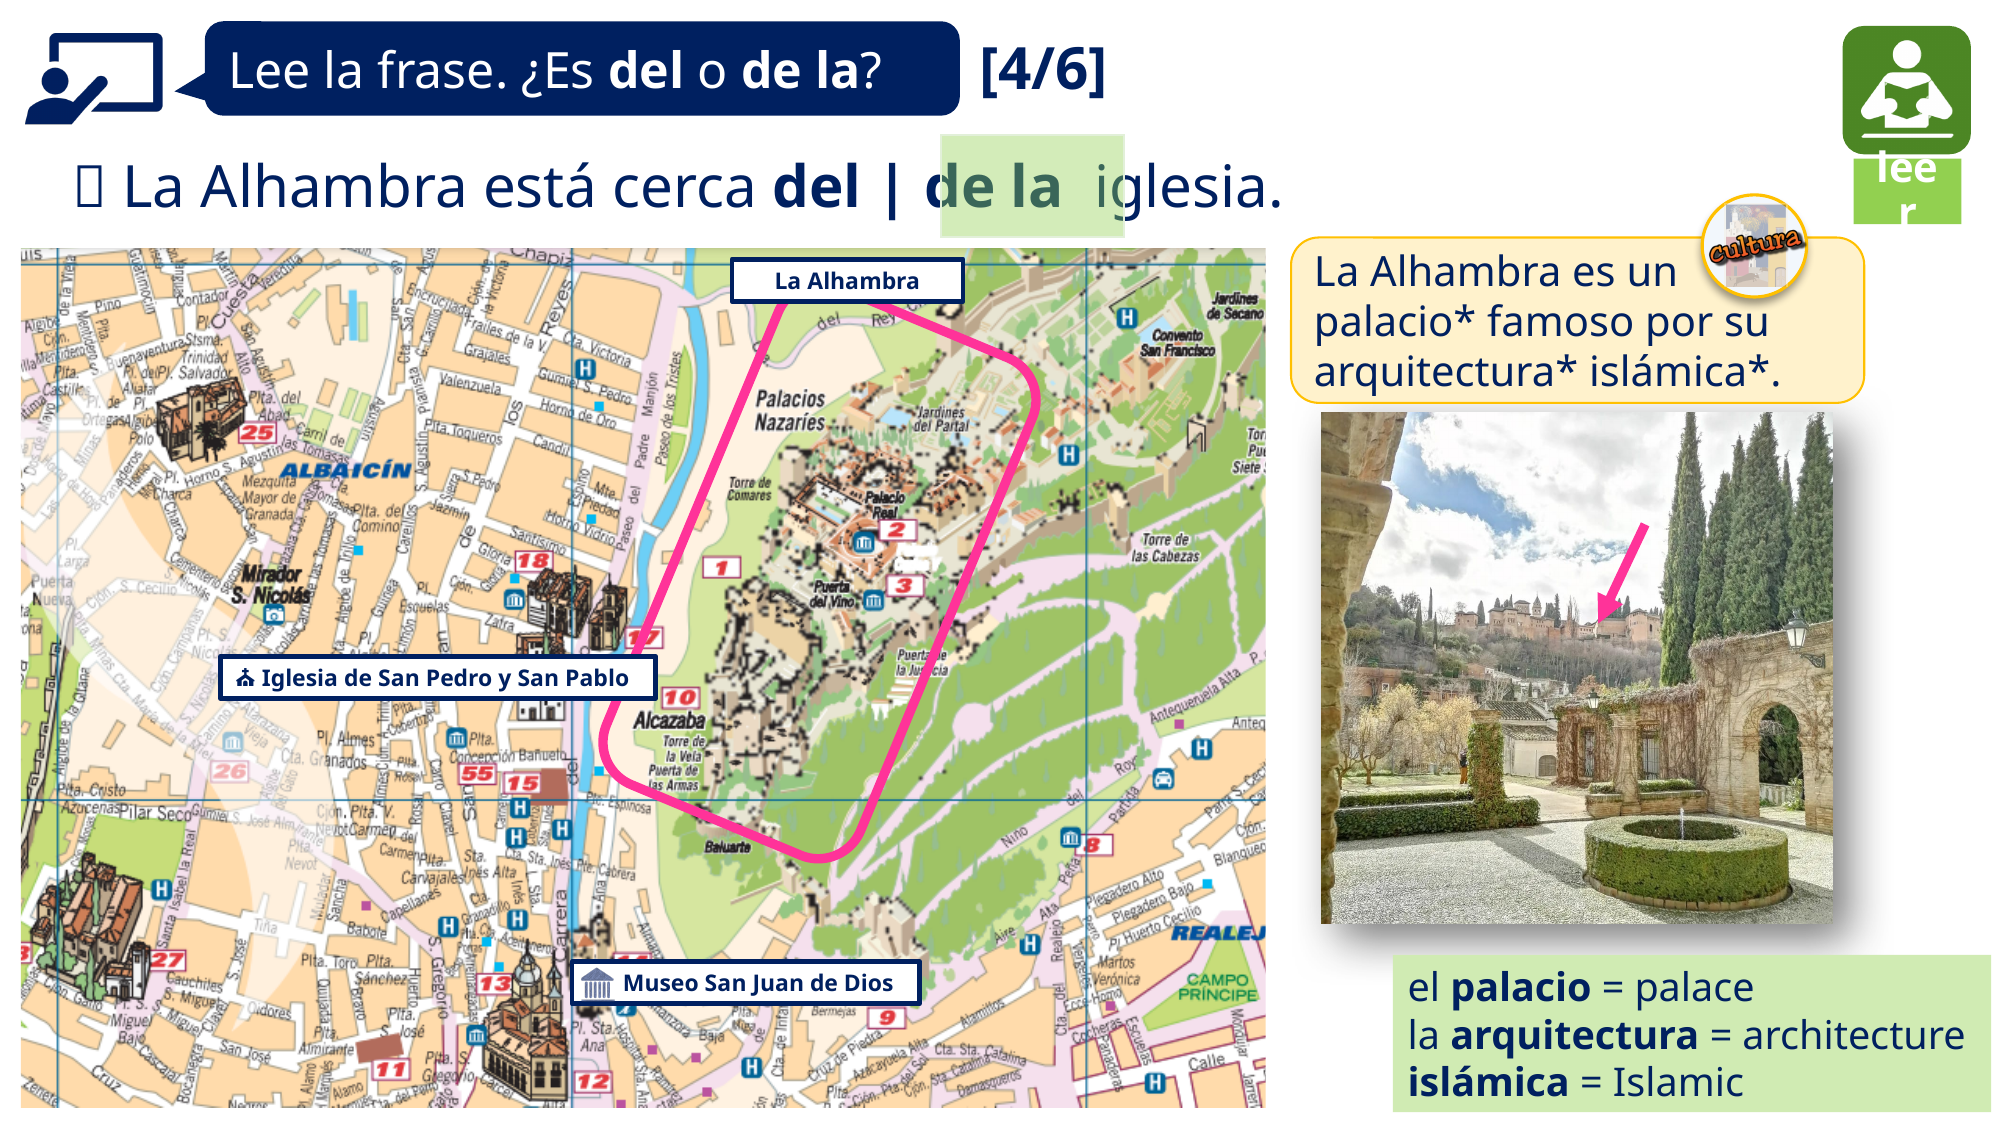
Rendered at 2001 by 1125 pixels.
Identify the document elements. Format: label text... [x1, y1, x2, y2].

text_box [940, 134, 1125, 238]
text_box La Alhambra es un palacio* famoso por su arquitectura* islámica*. [1289, 236, 1866, 404]
text_box 💬 La Alhambra está cerca del | de la iglesia. [1125, 142, 1299, 227]
text_box Lee la frase. ¿Es del o de la? [183, 24, 957, 112]
text_box 💬 La Alhambra está cerca del | de la iglesia. [57, 142, 940, 227]
title leer [1853, 158, 1962, 225]
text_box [1598, 524, 1646, 624]
text_box [4/6] [964, 23, 1124, 109]
text_box el palacio = palace la arquitectura = architecture islámica = Islamic [1392, 954, 1992, 1113]
picture [1842, 25, 1971, 155]
picture [18, 3, 169, 154]
picture [1321, 412, 1833, 925]
picture [20, 247, 1266, 1108]
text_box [1702, 194, 1811, 297]
